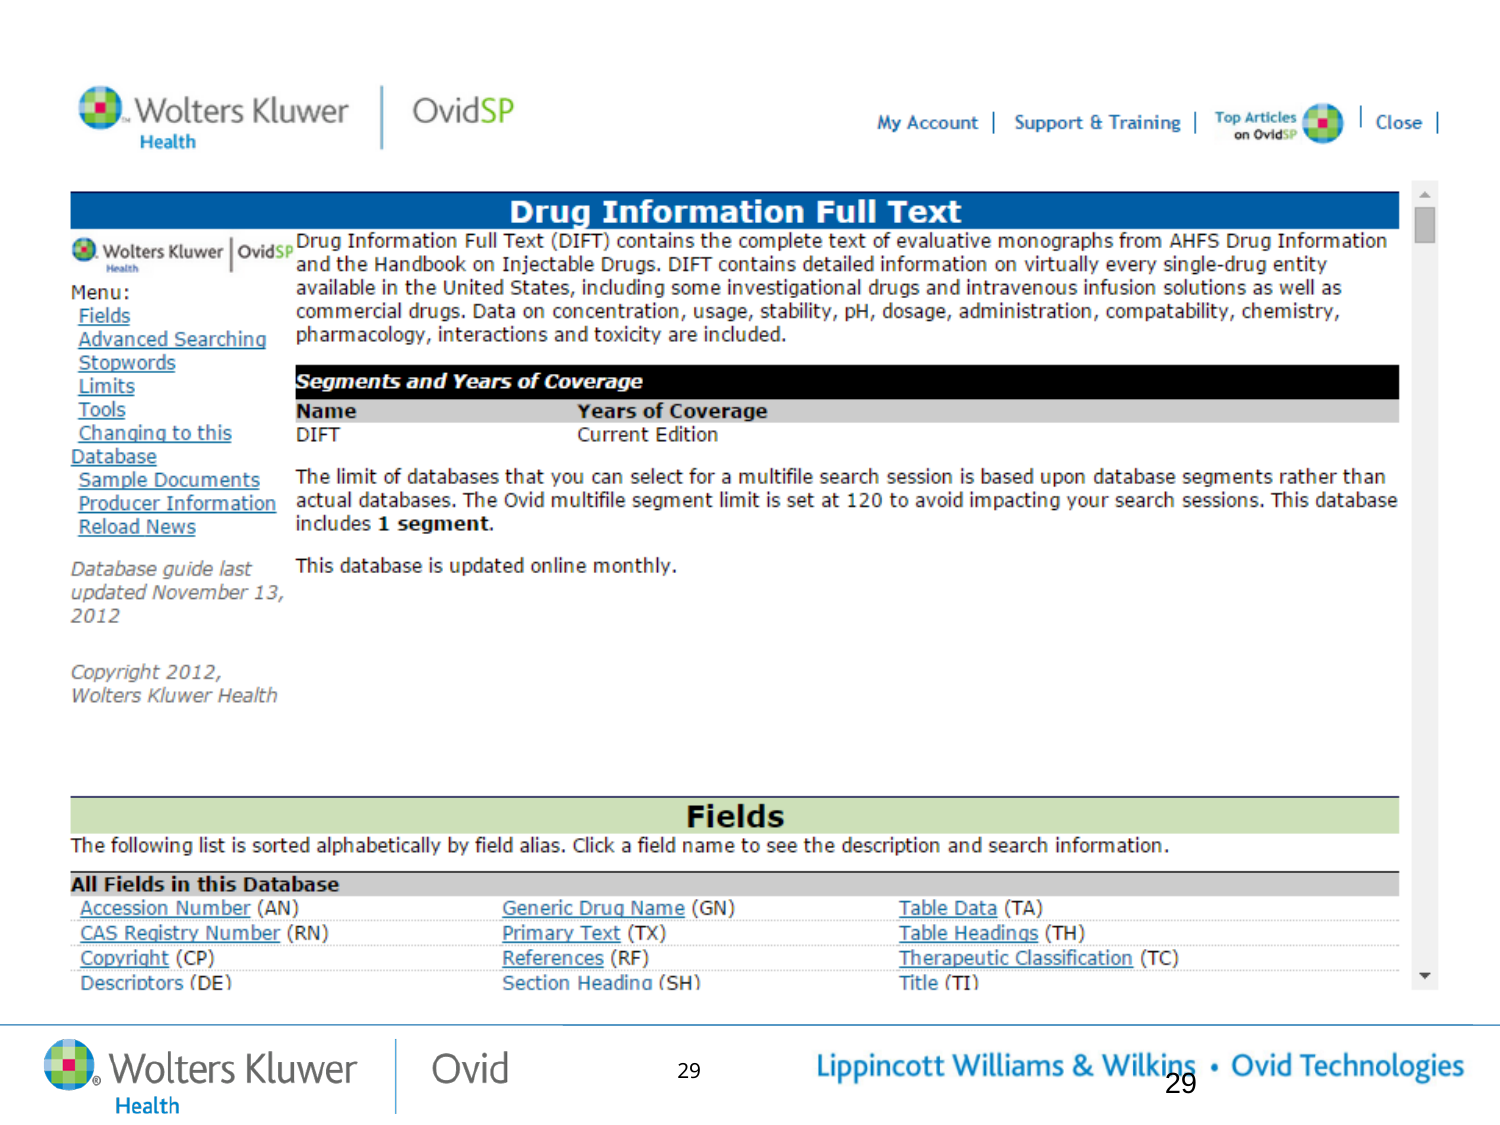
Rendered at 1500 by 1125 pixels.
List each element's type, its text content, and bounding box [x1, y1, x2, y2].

picture [38, 1037, 513, 1114]
picture [48, 72, 1451, 999]
picture [804, 1049, 1500, 1092]
slide_number 29 [1149, 1057, 1500, 1118]
